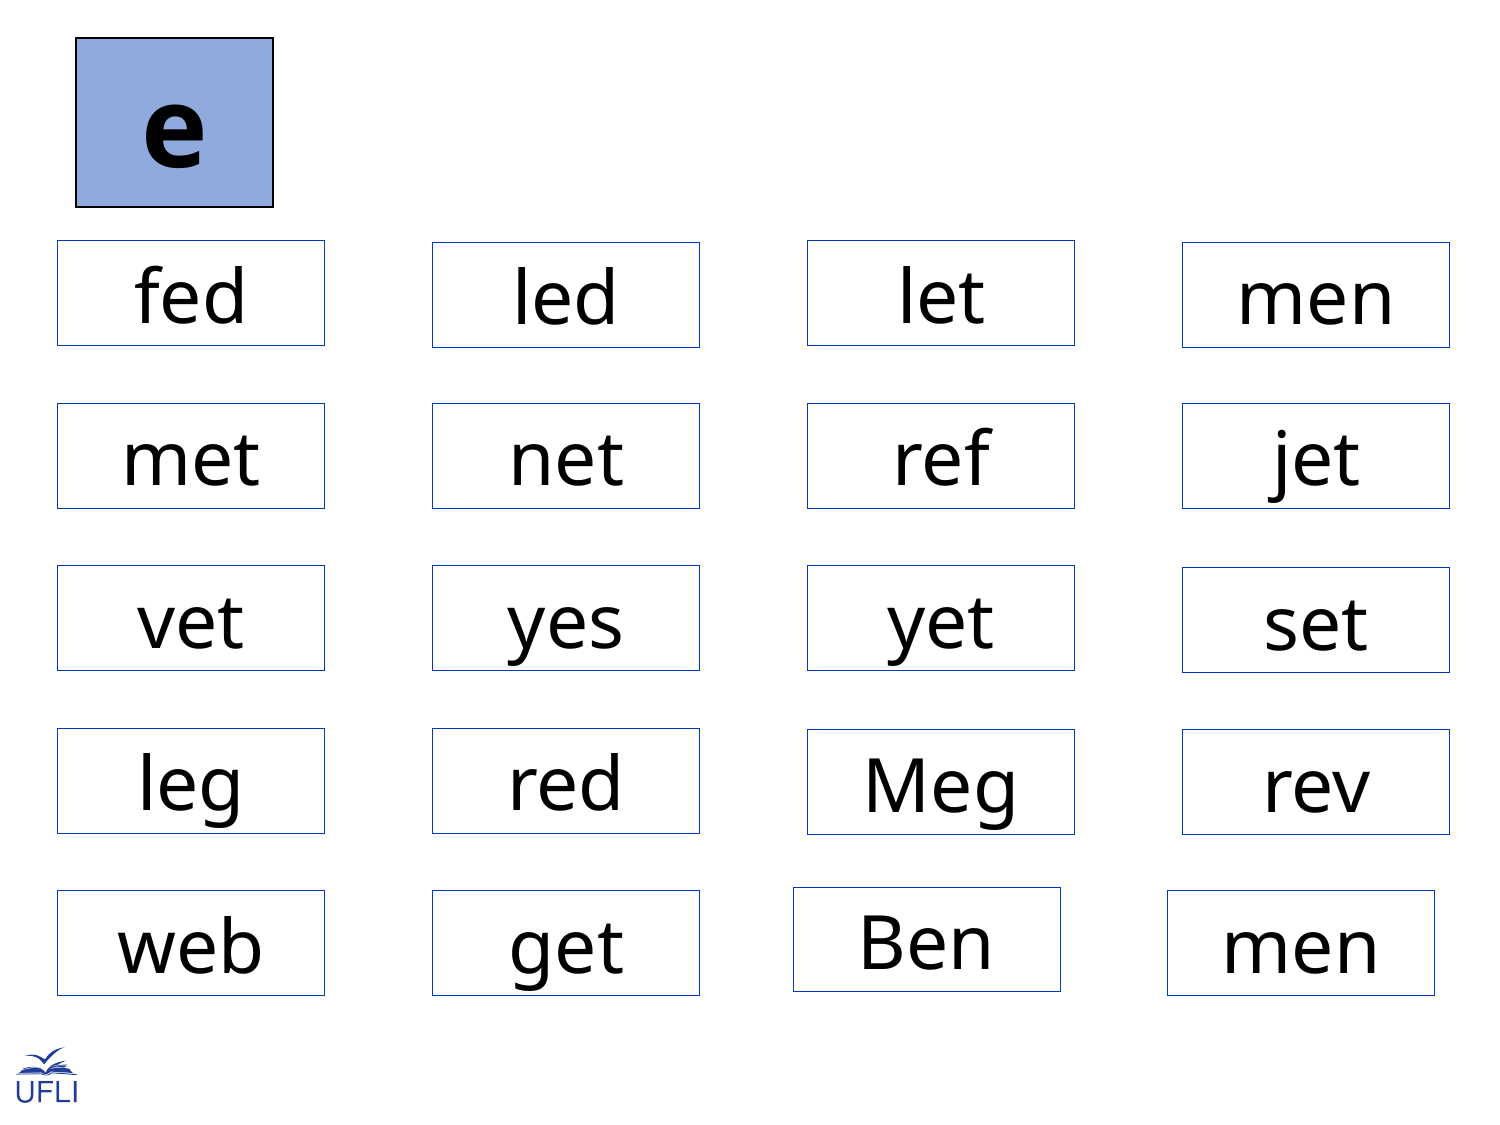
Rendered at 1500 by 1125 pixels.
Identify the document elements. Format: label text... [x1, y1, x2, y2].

text_box men [1167, 890, 1435, 996]
text_box get [432, 890, 700, 996]
text_box ref [807, 403, 1075, 509]
text_box yet [807, 565, 1075, 671]
text_box led [432, 242, 700, 348]
text_box yes [432, 565, 700, 671]
text_box Meg [807, 729, 1075, 835]
text_box Ben [793, 887, 1061, 992]
text_box jet [1182, 403, 1450, 509]
picture [12, 1045, 81, 1106]
text_box men [1182, 242, 1450, 348]
text_box e [75, 37, 274, 208]
text_box leg [57, 728, 325, 834]
text_box rev [1182, 729, 1450, 835]
text_box set [1182, 567, 1450, 673]
text_box vet [57, 565, 325, 671]
text_box fed [57, 240, 325, 346]
text_box net [432, 403, 700, 509]
text_box red [432, 728, 700, 834]
text_box web [57, 890, 325, 996]
text_box met [57, 403, 325, 509]
text_box let [807, 240, 1075, 346]
